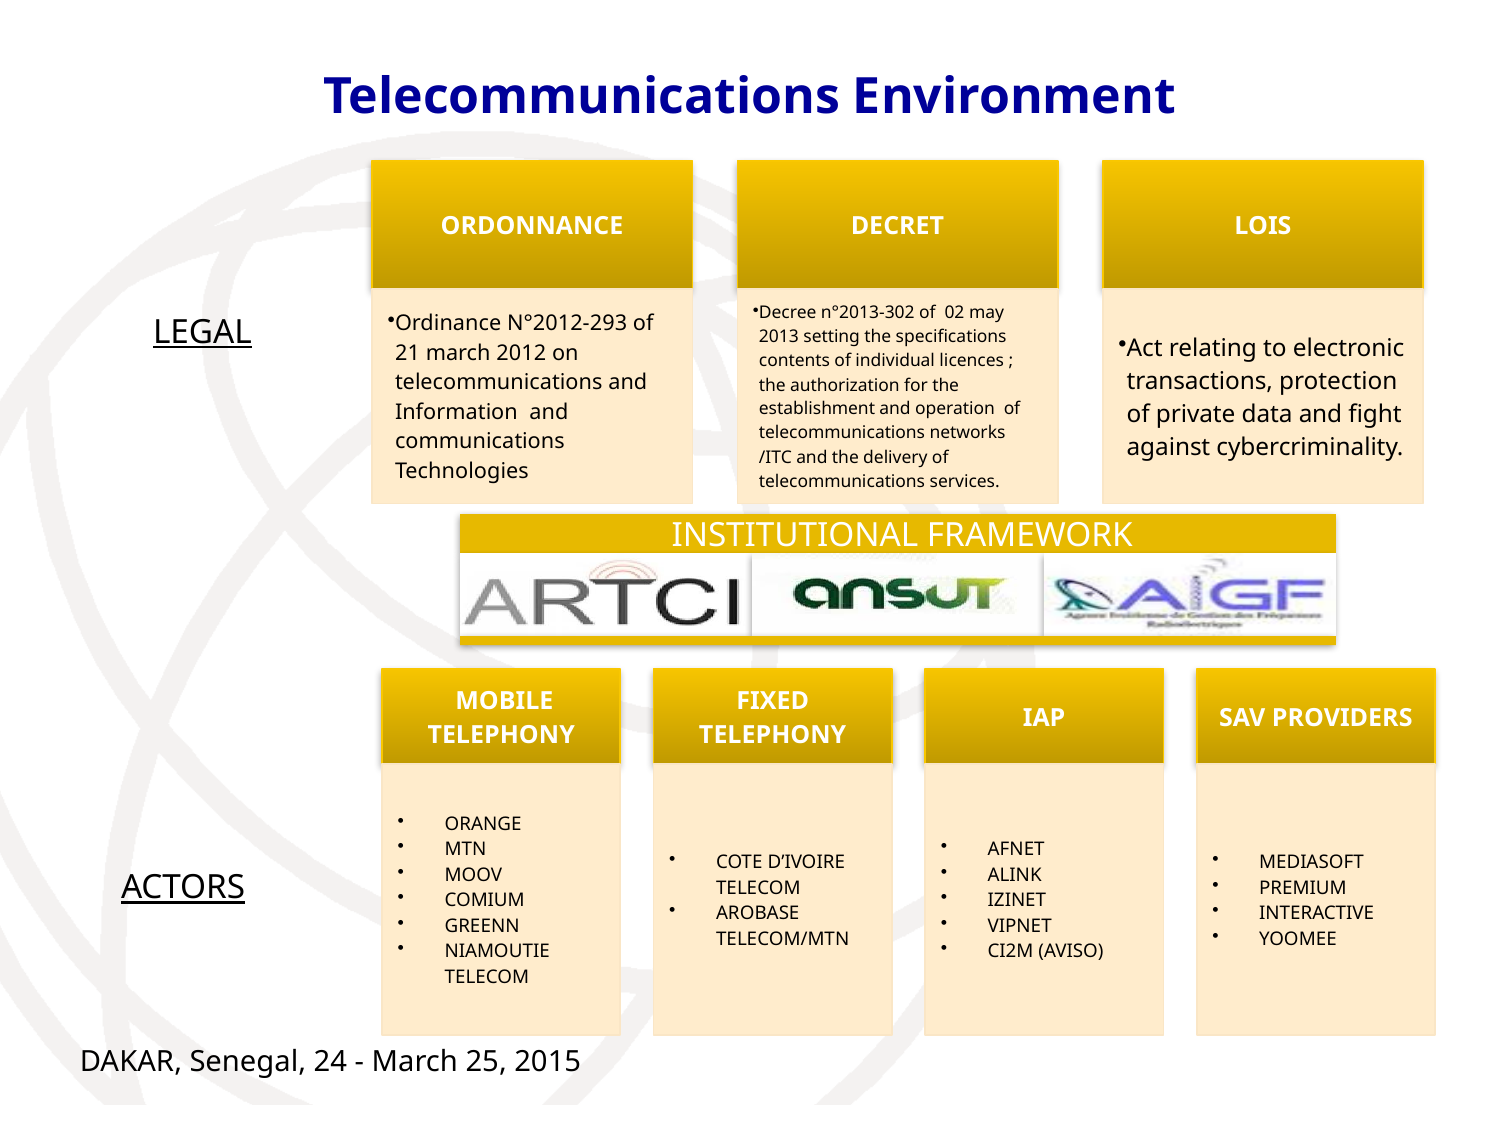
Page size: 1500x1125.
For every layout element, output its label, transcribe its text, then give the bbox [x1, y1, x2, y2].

title Telecommunications Environment [0, 0, 1500, 188]
text_box ACTORS [106, 857, 261, 913]
text_box LEGAL [138, 302, 268, 358]
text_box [459, 513, 1337, 646]
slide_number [64, 1034, 727, 1087]
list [371, 160, 1424, 504]
picture [0, 188, 1061, 1105]
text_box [381, 668, 1436, 1036]
